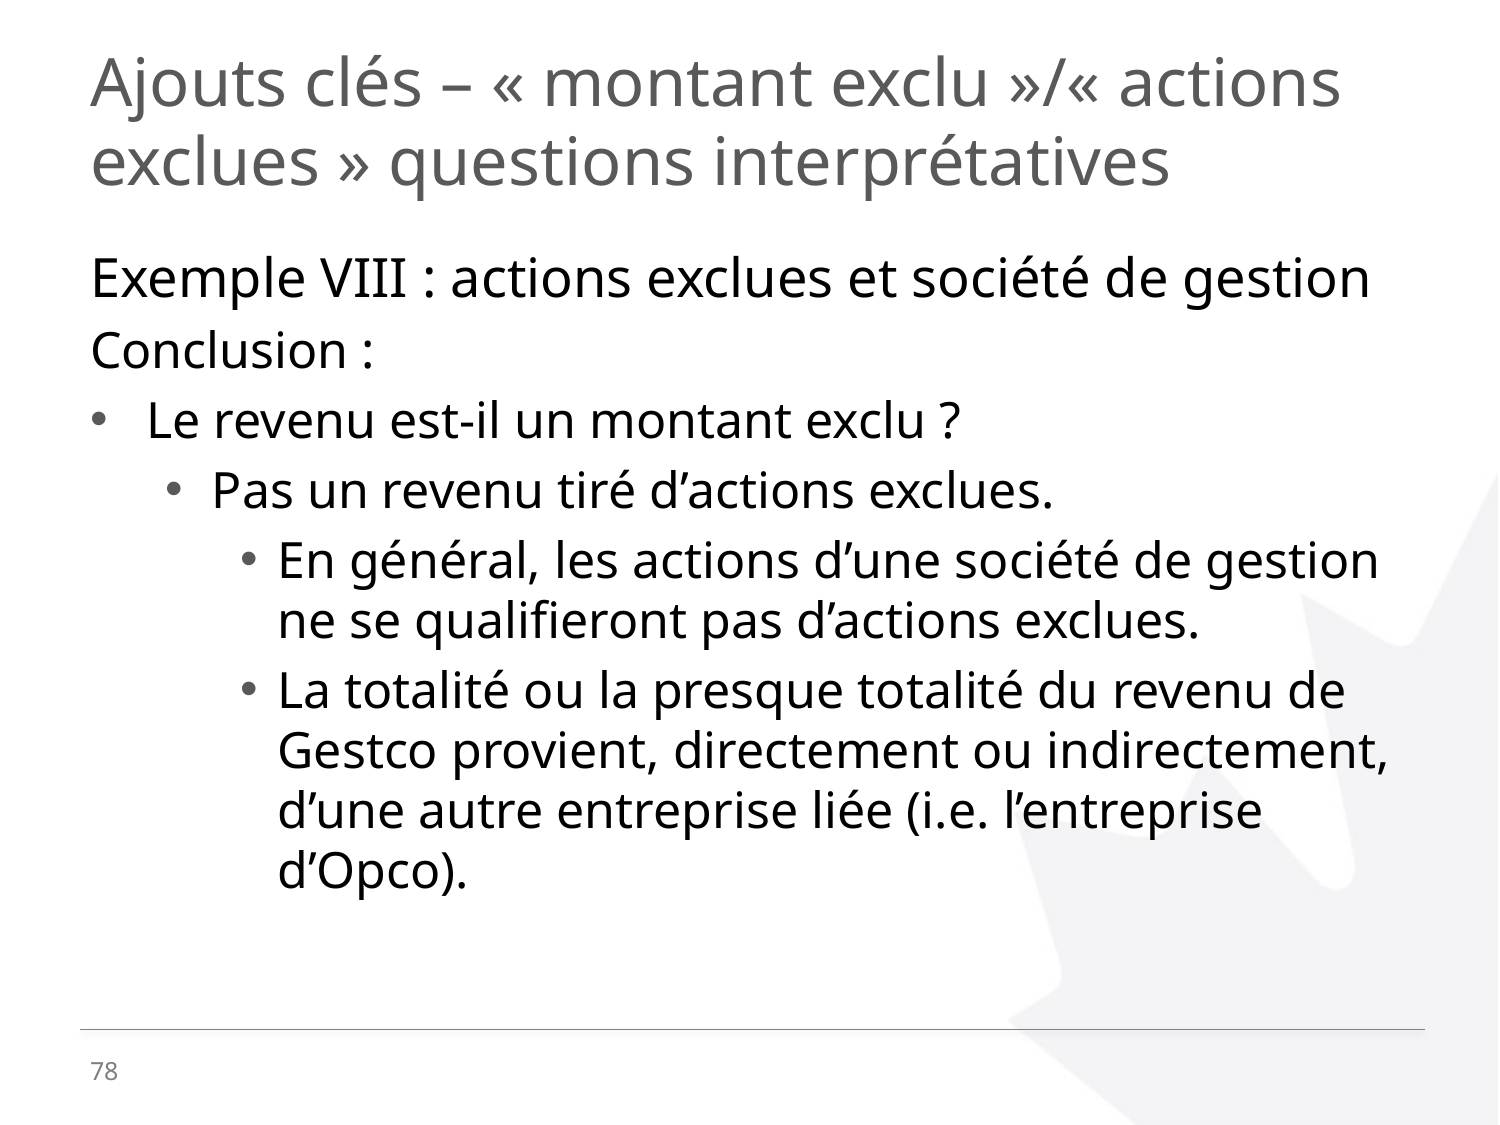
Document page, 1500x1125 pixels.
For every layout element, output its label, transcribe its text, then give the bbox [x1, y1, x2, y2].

picture [970, 442, 1498, 1125]
list Exemple VIII : actions exclues et société de gestion Conclusion : Le revenu est-il un montant exclu ? Pas un revenu tiré d’actions exclues. En général, les actions d’une société de gestion ne se qualifieront pas d’actions exclues. La totalité ou la presque totalité du revenu de Gestco provient, directement ou indirectement, d’une autre entreprise liée (i.e. l’entreprise d’Opco). [75, 235, 1425, 1005]
slide_number 78 [75, 1042, 237, 1103]
title Ajouts clés – « montant exclu »/« actions exclues » questions interprétatives [75, 45, 1425, 207]
